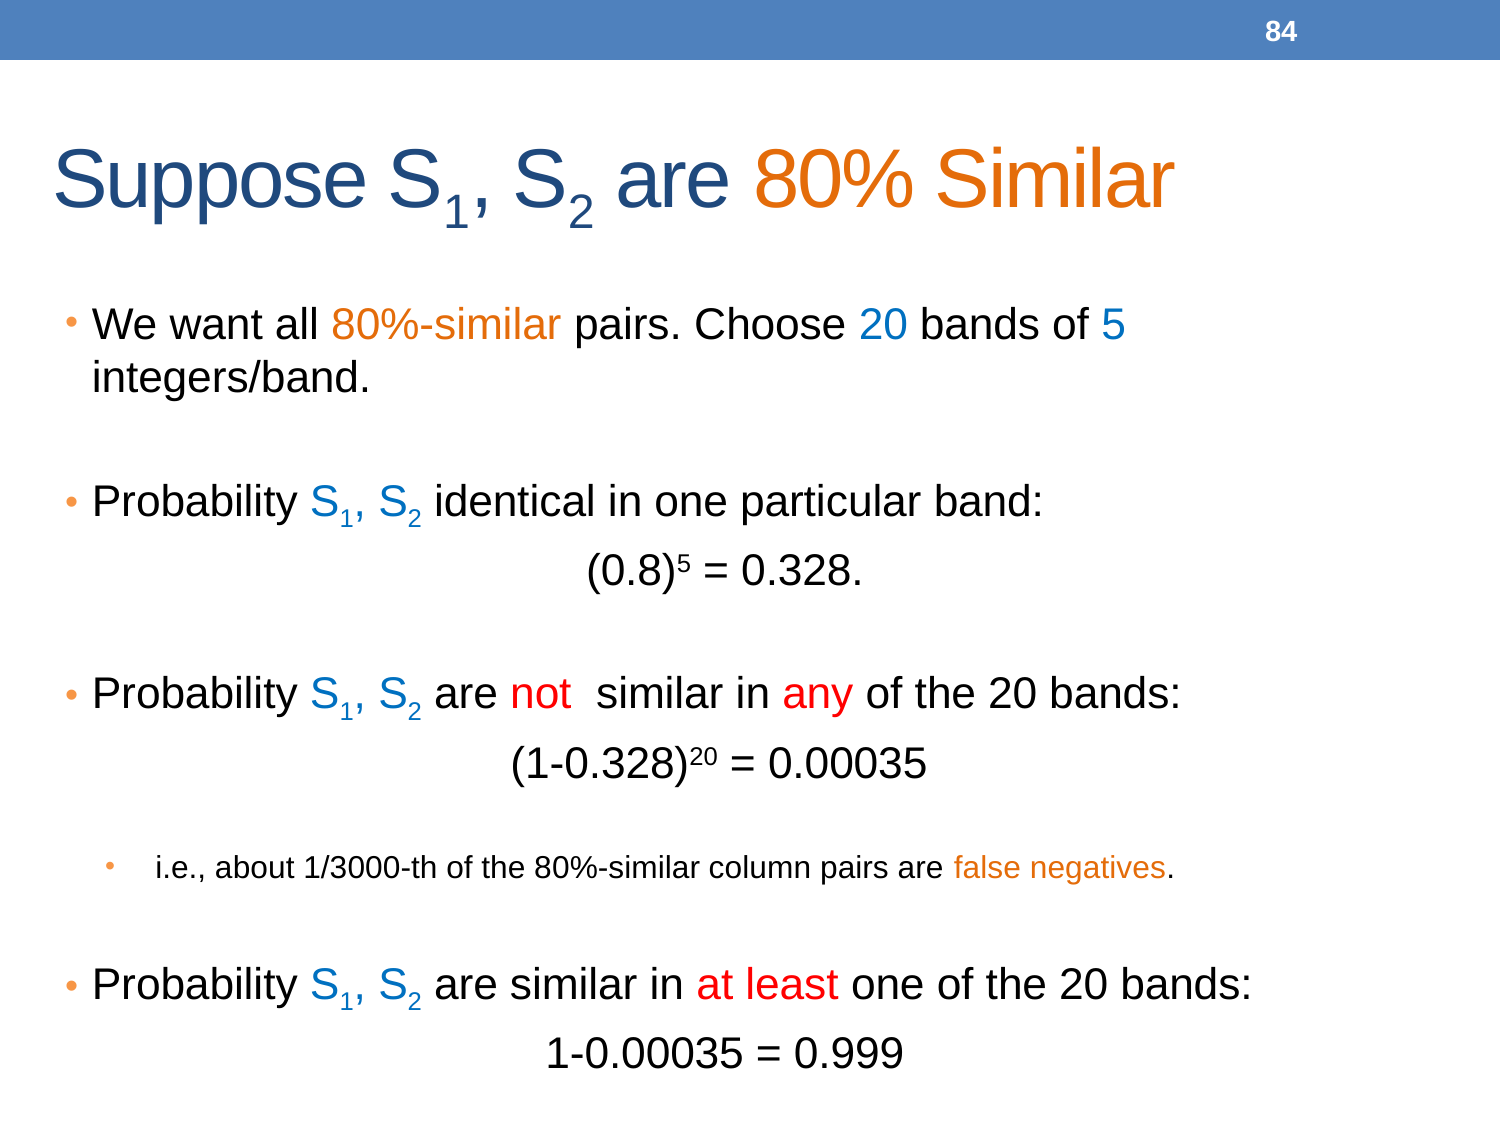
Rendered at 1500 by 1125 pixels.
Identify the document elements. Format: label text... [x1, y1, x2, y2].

list We want all 80%-similar pairs. Choose 20 bands of 5 integers/band. Probability S1, S2 identical in one particular band: (0.8)5 = 0.328. Probability S1, S2 are not similar in any of the 20 bands: (1-0.328)20 = 0.00035 i.e., about 1/3000-th of the 80%-similar column pairs are false negatives. Probability S1, S2 are similar in at least one of the 20 bands: 1-0.00035 = 0.999 [50, 287, 1400, 1088]
slide_number 84 [1250, 3, 1425, 57]
title Suppose S1, S2 are 80% Similar [37, 87, 1500, 275]
